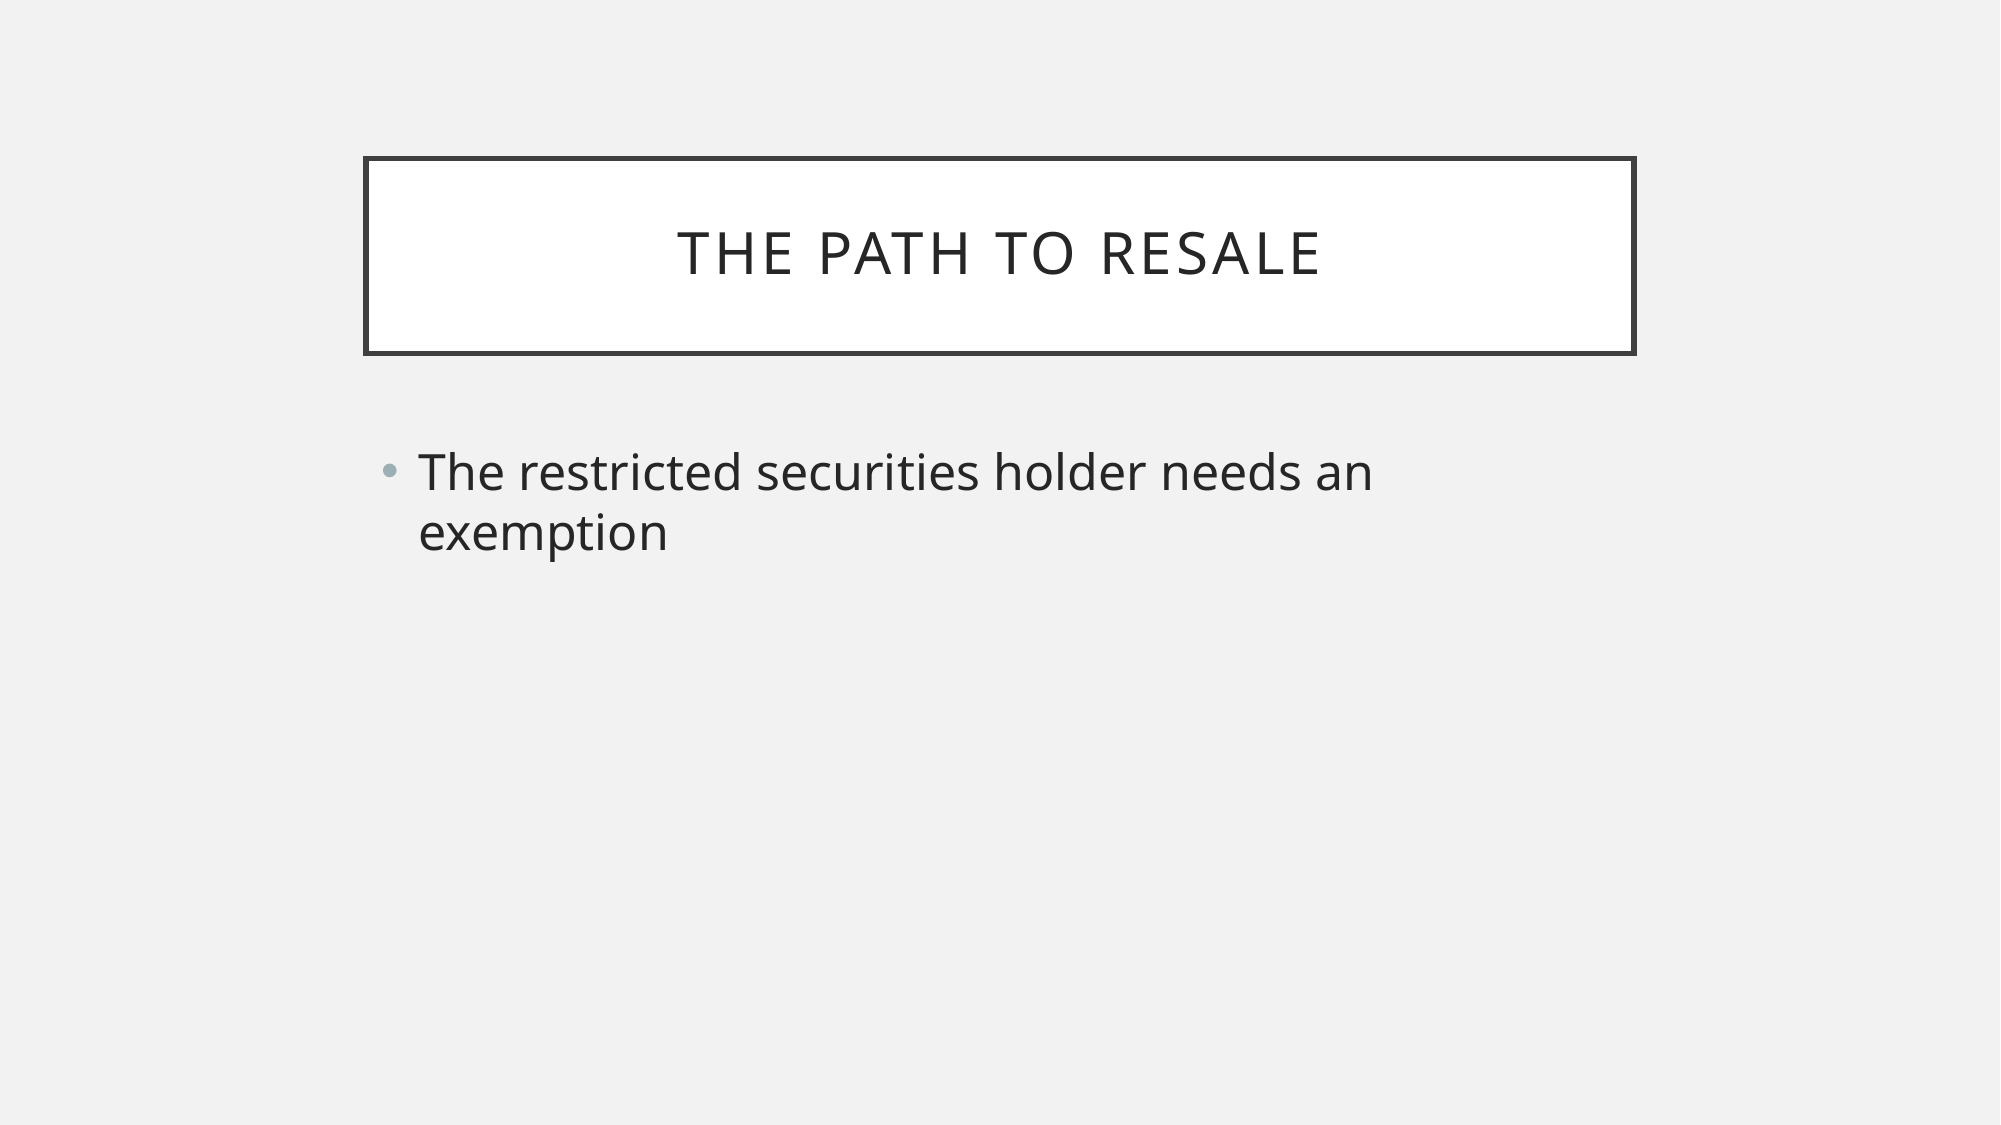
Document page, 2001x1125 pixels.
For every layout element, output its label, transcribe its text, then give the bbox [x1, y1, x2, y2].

title The path to resale [363, 156, 1637, 356]
list The restricted securities holder needs an exemption [366, 432, 1634, 942]
